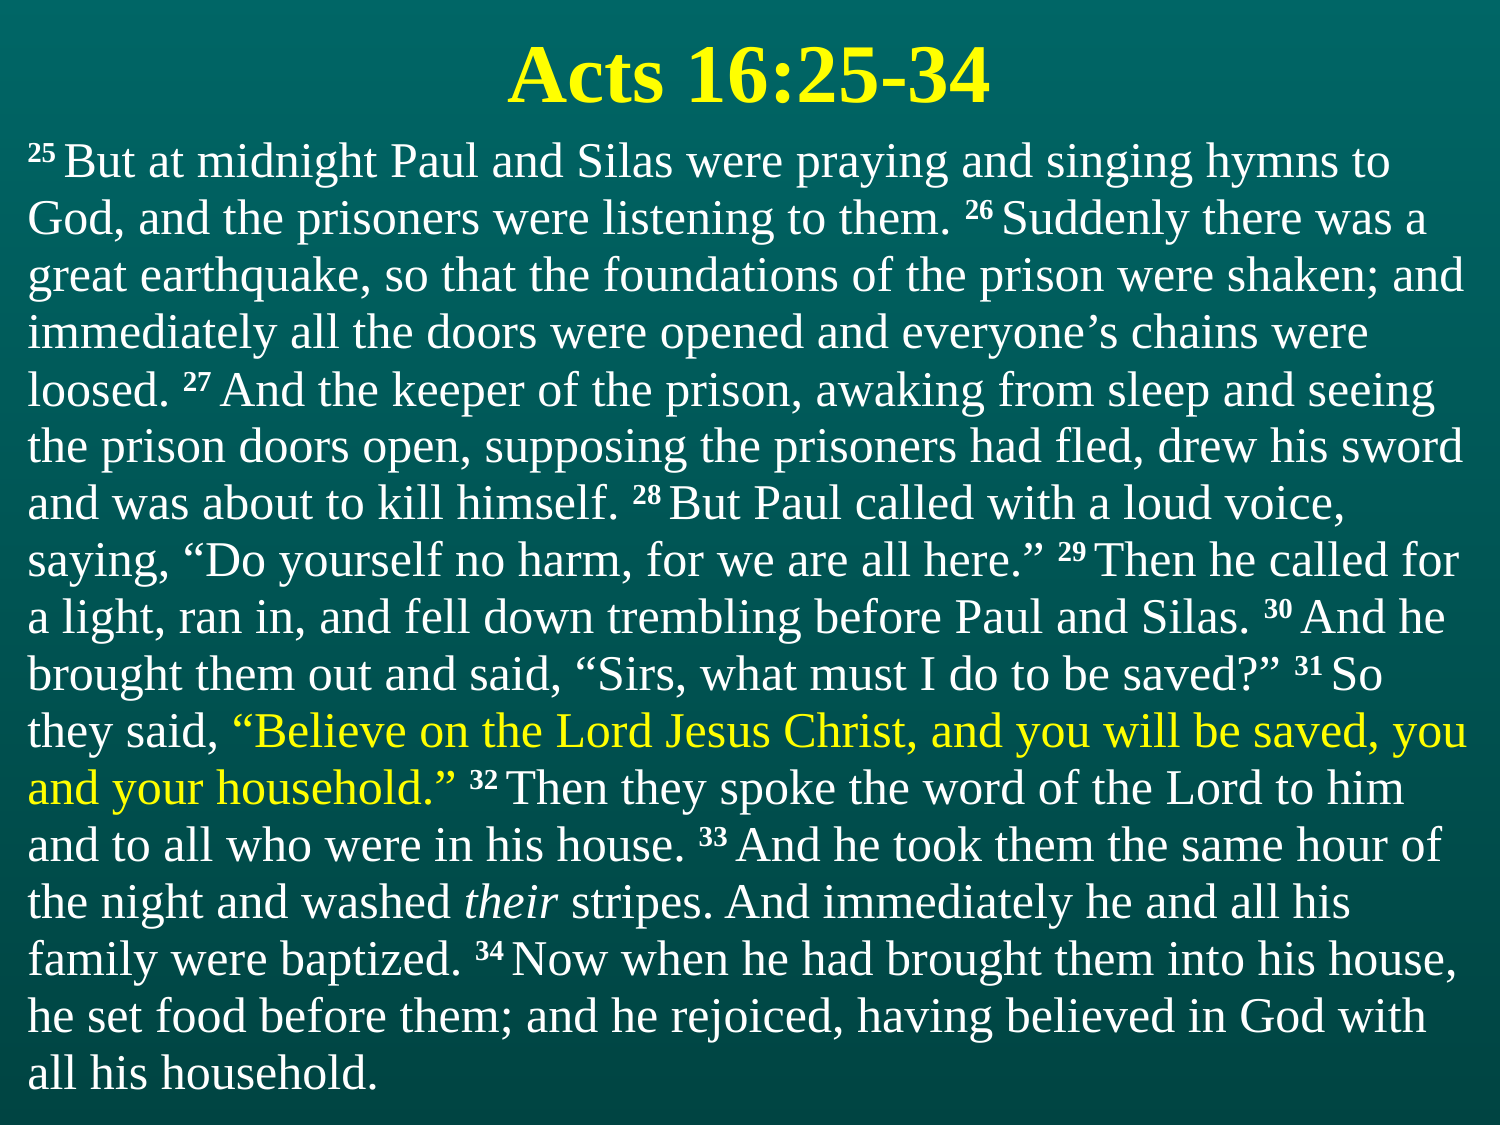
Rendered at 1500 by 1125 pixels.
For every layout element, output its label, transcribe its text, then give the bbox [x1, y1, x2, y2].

text_box 25 But at midnight Paul and Silas were praying and singing hymns to God, and the prisoners were listening to them. 26 Suddenly there was a great earthquake, so that the foundations of the prison were shaken; and immediately all the doors were opened and everyone’s chains were loosed. 27 And the keeper of the prison, awaking from sleep and seeing the prison doors open, supposing the prisoners had fled, drew his sword and was about to kill himself. 28 But Paul called with a loud voice, saying, “Do yourself no harm, for we are all here.” 29 Then he called for a light, ran in, and fell down trembling before Paul and Silas. 30 And he brought them out and said, “Sirs, what must I do to be saved?” 31 So they said, “Believe on the Lord Jesus Christ, and you will be saved, you and your household.” 32 Then they spoke the word of the Lord to him and to all who were in his house. 33 And he took them the same hour of the night and washed their stripes. And immediately he and all his family were baptized. 34 Now when he had brought them into his house, he set food before them; and he rejoiced, having believed in God with all his household. [12, 125, 1488, 1109]
title Acts 16:25-34 [75, 0, 1425, 125]
